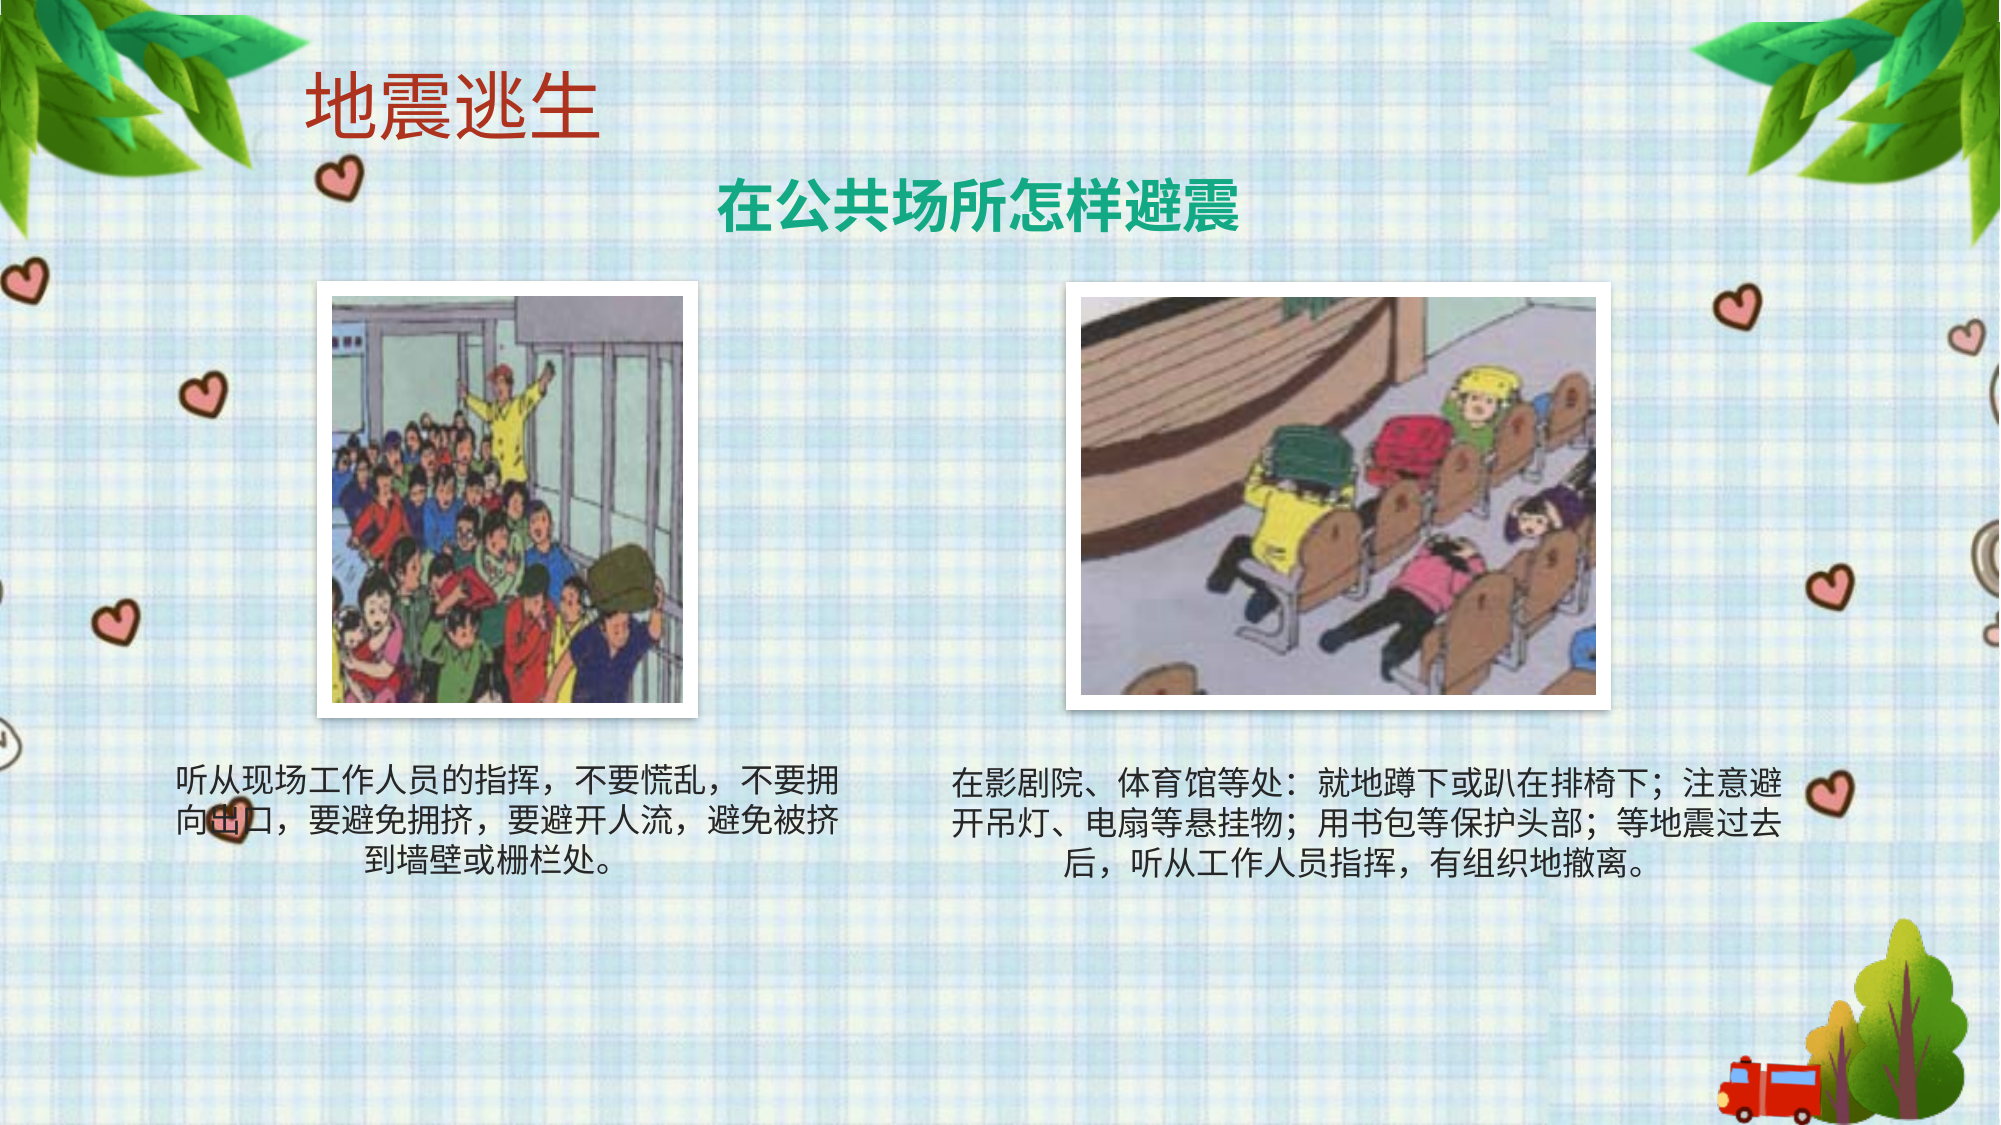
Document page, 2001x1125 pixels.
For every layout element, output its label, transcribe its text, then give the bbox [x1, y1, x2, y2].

text_box 在影剧院、体育馆等处：就地蹲下或趴在排椅下；注意避开吊灯、电扇等悬挂物；用书包等保护头部；等地震过去后，听从工作人员指挥，有组织地撤离。 [933, 754, 1801, 890]
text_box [0, 0, 2000, 252]
picture [0, 252, 1999, 1125]
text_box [1717, 918, 1969, 1125]
text_box 听从现场工作人员的指挥，不要慌乱，不要拥向出口，要避免拥挤，要避开人流，避免被挤到墙壁或栅栏处。 [155, 751, 860, 886]
